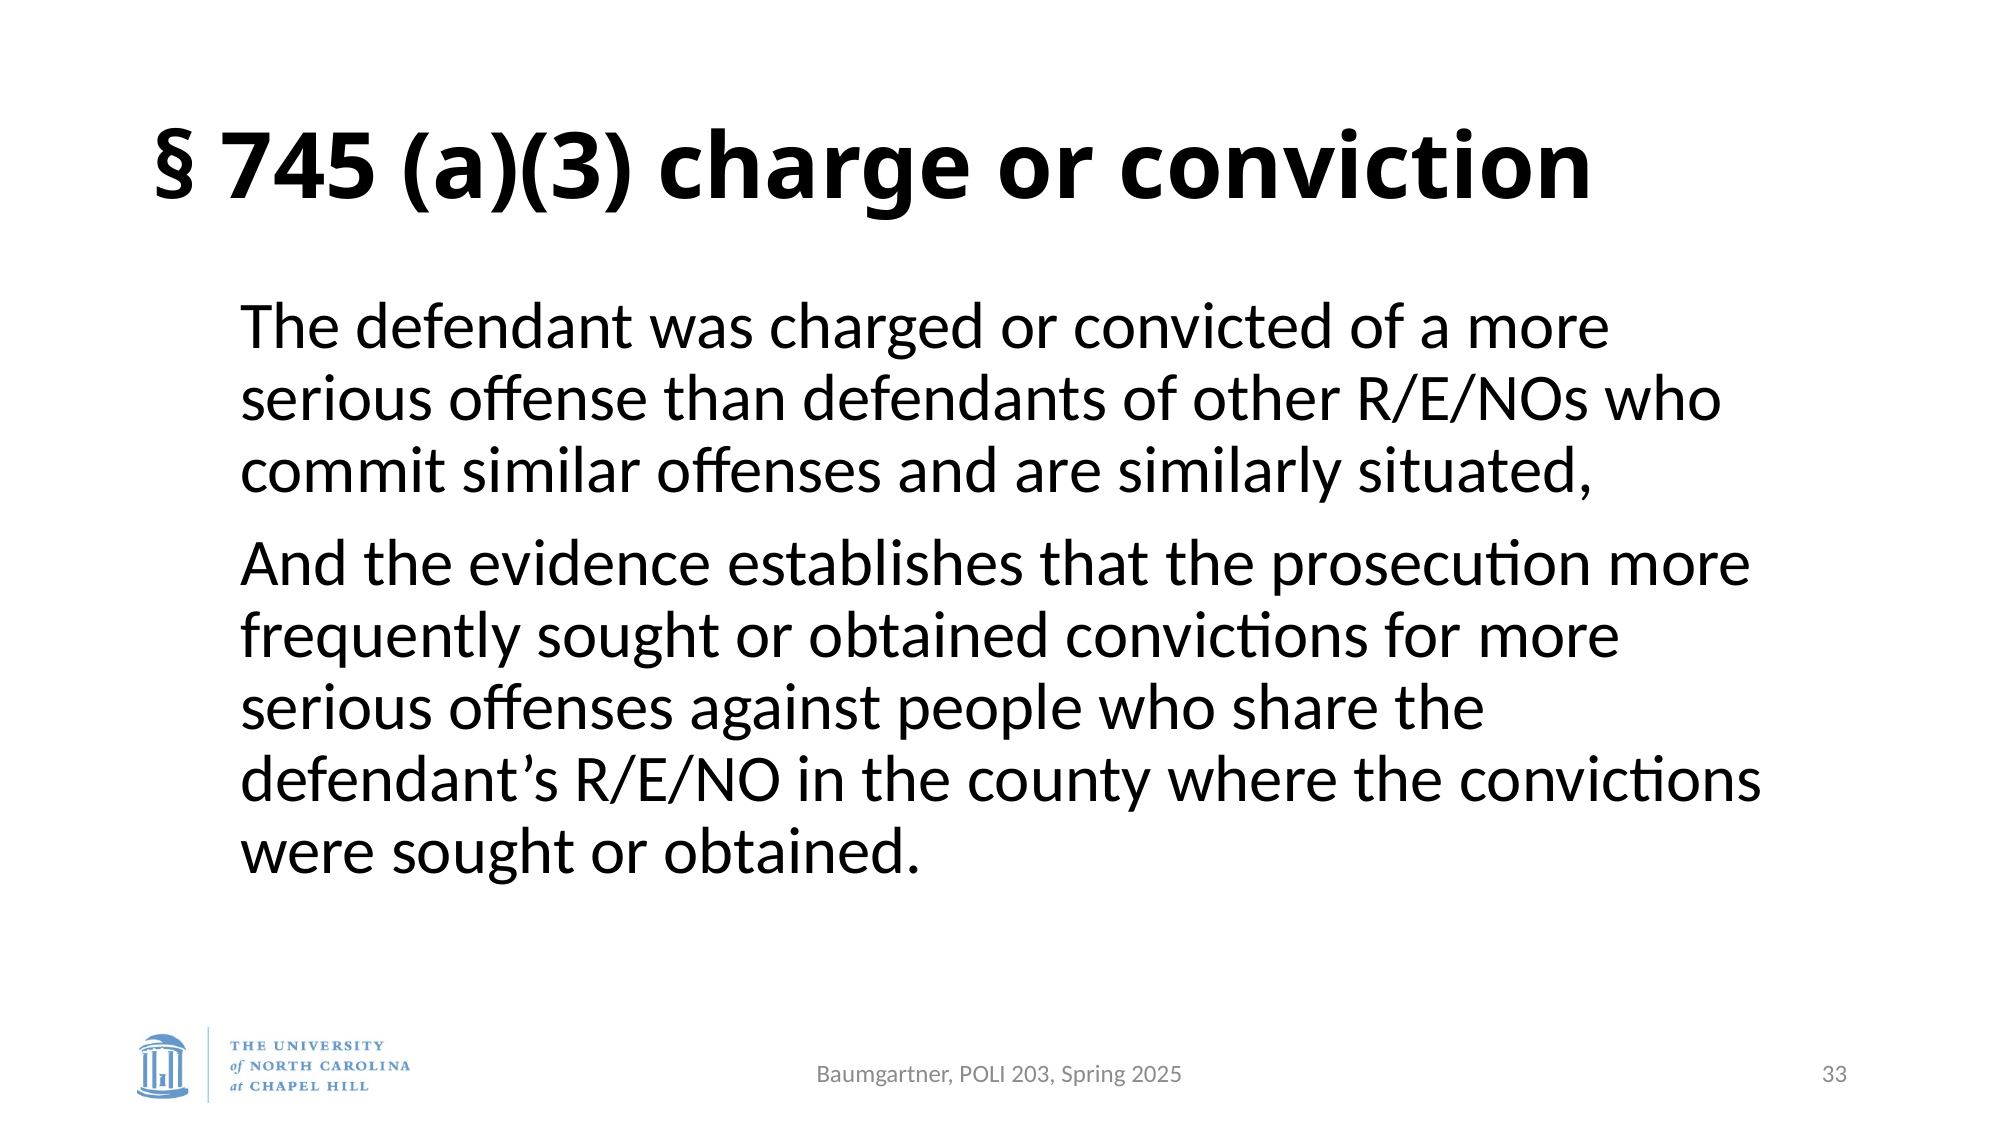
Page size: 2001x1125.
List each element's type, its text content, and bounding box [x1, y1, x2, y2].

title § 745 (a)(3) charge or conviction [137, 59, 1863, 278]
slide_number 33 [1412, 1042, 1863, 1103]
footer Baumgartner, POLI 203, Spring 2025 [662, 1042, 1338, 1103]
list The defendant was charged or convicted of a more serious offense than defendants of other R/E/NOs who commit similar offenses and are similarly situated, And the evidence establishes that the prosecution more frequently sought or obtained convictions for more serious offenses against people who share the defendant’s R/E/NO in the county where the convictions were sought or obtained. [225, 283, 1800, 963]
picture [137, 1027, 410, 1103]
